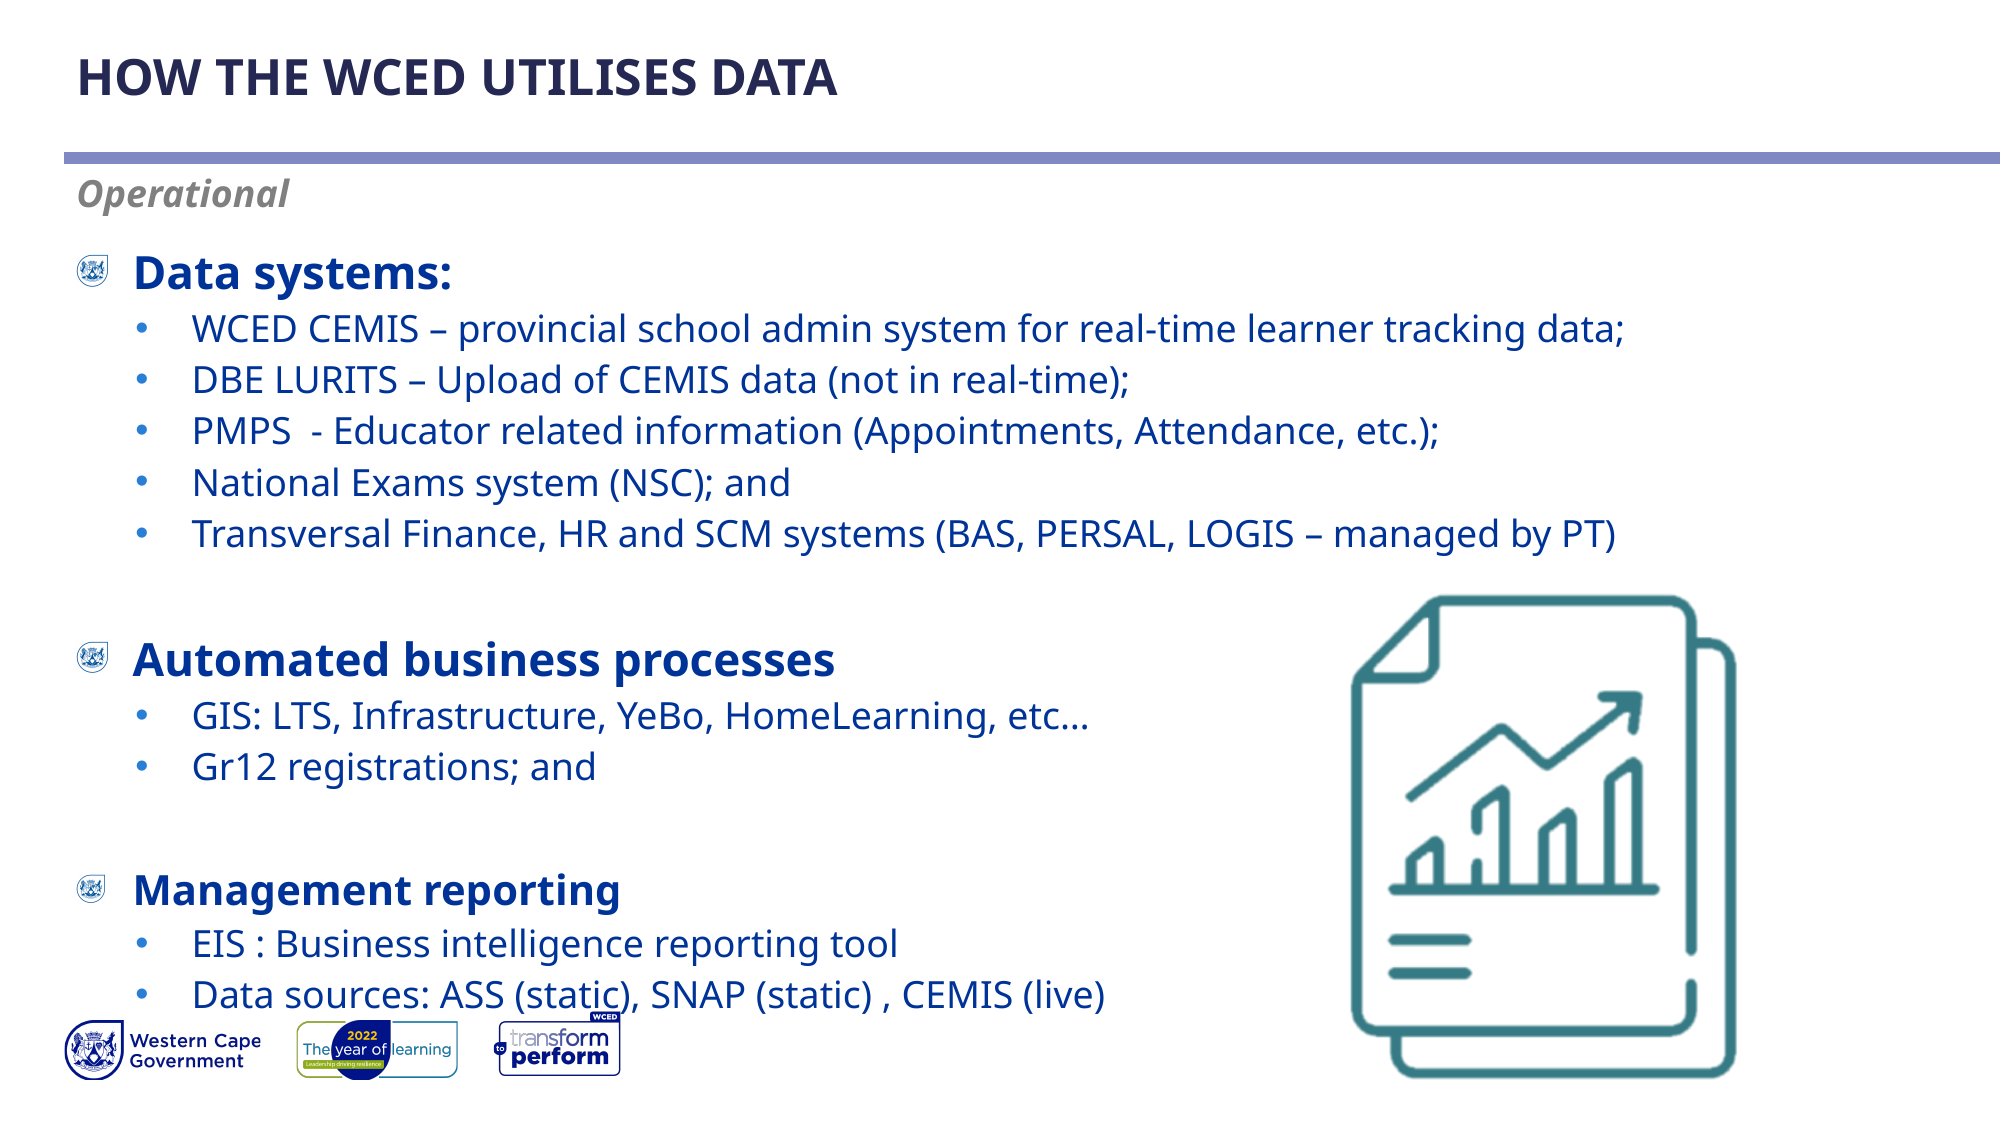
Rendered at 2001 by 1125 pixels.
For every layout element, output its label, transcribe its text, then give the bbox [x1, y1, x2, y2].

list Data systems: WCED CEMIS – provincial school admin system for real-time learner tracking data; DBE LURITS – Upload of CEMIS data (not in real-time); PMPS - Educator related information (Appointments, Attendance, etc.); National Exams system (NSC); and Transversal Finance, HR and SCM systems (BAS, PERSAL, LOGIS – managed by PT) Automated business processes GIS: LTS, Infrastructure, YeBo, HomeLearning, etc… Gr12 registrations; and Management reporting EIS : Business intelligence reporting tool Data sources: ASS (static), SNAP (static) , CEMIS (live) [64, 231, 1945, 1000]
picture [76, 874, 106, 904]
picture [76, 254, 109, 288]
title HOW THE WCED UTILISES DATA [64, 29, 1945, 122]
picture [64, 152, 2000, 164]
picture [76, 641, 109, 674]
list Operational [64, 168, 1945, 217]
picture [1299, 592, 1787, 1080]
